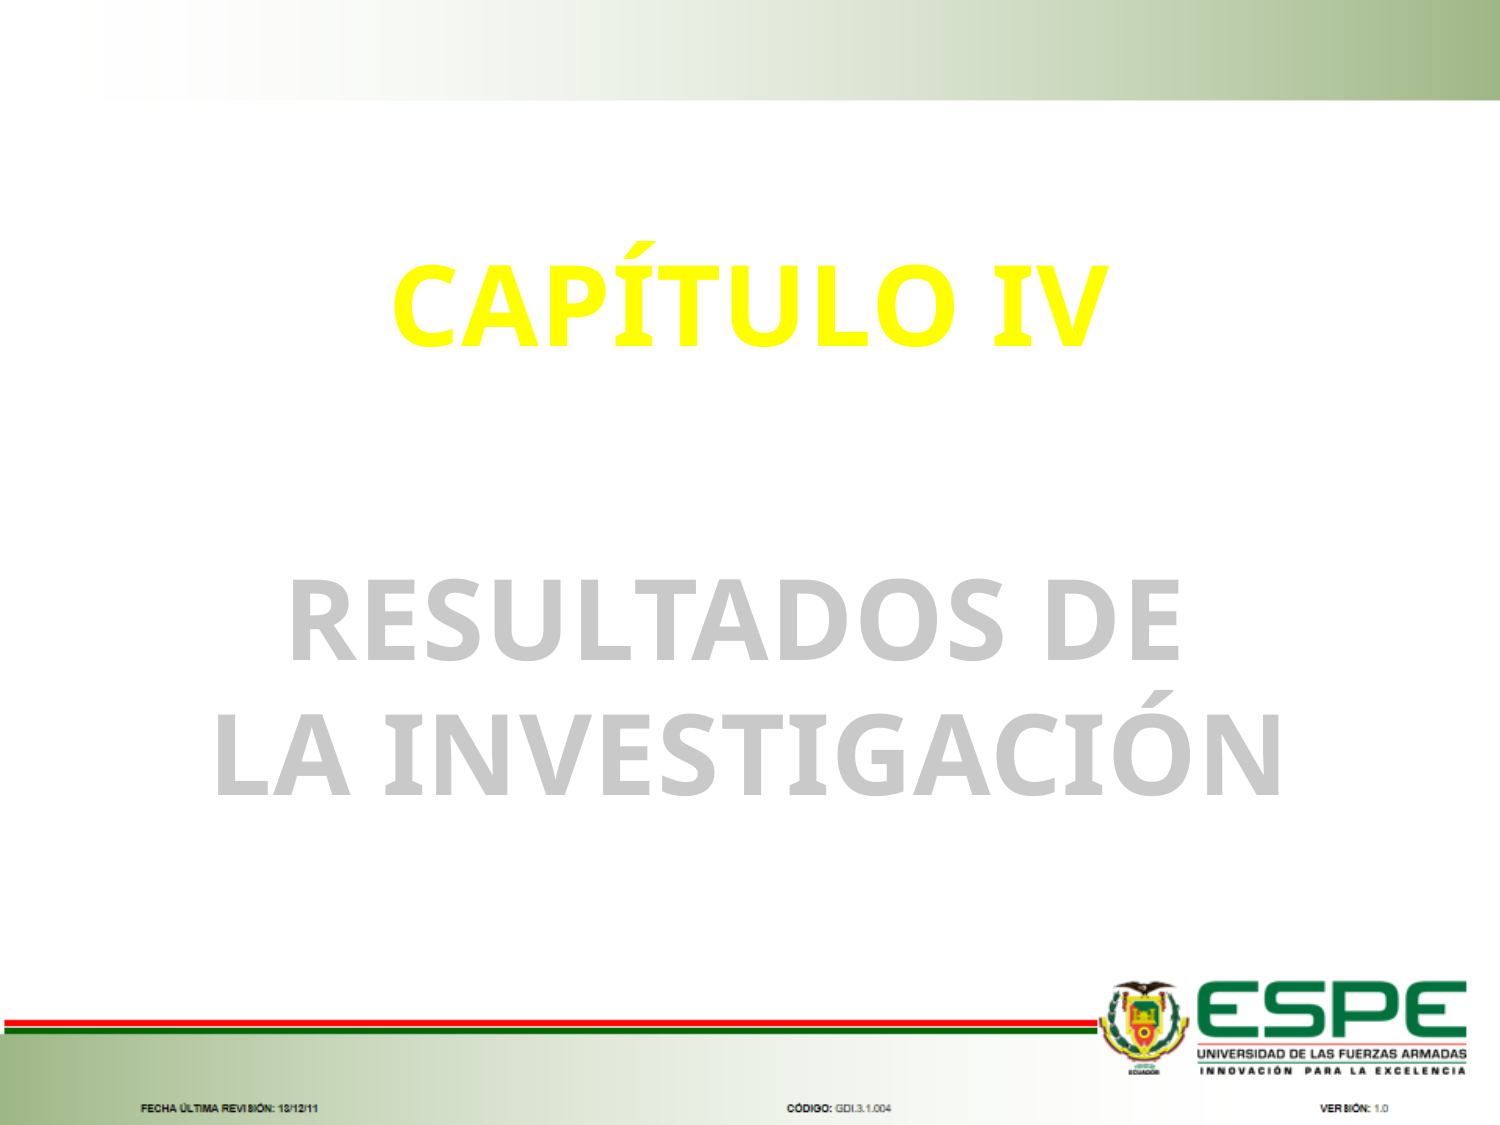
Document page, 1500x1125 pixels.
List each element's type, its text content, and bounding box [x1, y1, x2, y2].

text_box RESULTADOS DE LA INVESTIGACIÓN [193, 540, 1307, 826]
picture [0, 0, 1500, 1125]
text_box CAPÍTULO IV [373, 226, 1126, 377]
